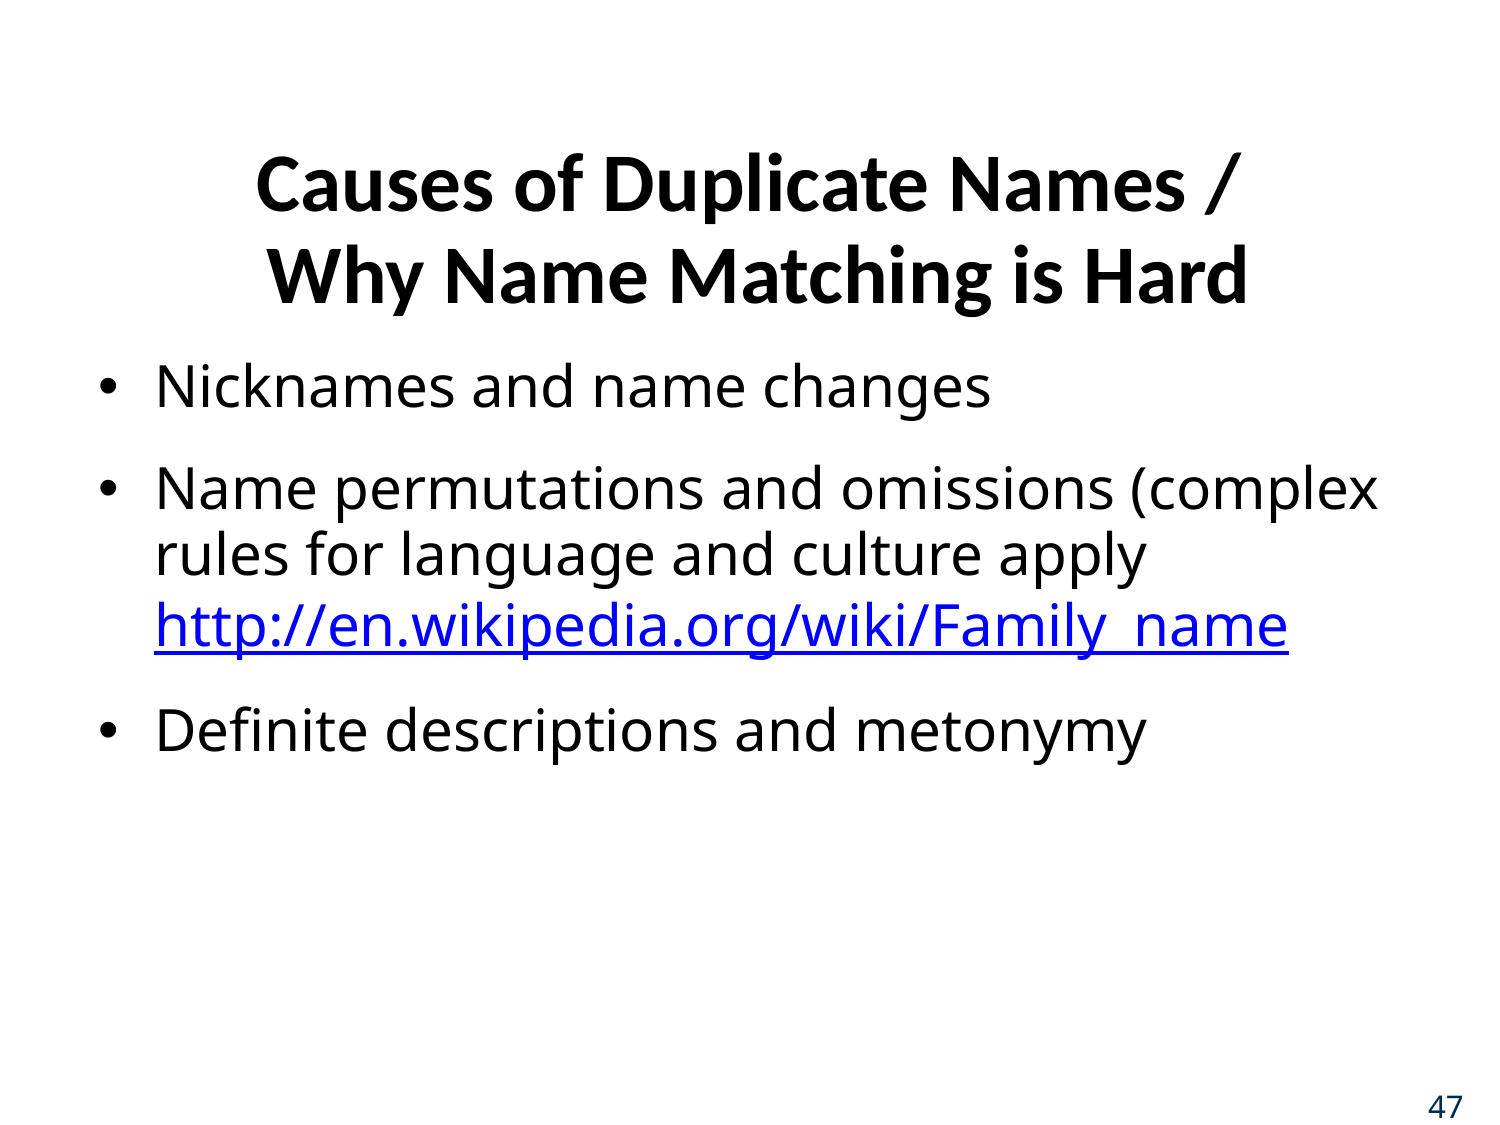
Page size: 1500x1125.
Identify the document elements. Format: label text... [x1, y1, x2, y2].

title Causes of Duplicate Names / Why Name Matching is Hard [74, 132, 1425, 328]
text_box 47 [1438, 1081, 1454, 1119]
text_box Nicknames and name changes Name permutations and omissions (complex rules for language and culture apply http://en.wikipedia.org/wiki/Family_name Definite descriptions and metonymy [87, 349, 1406, 770]
